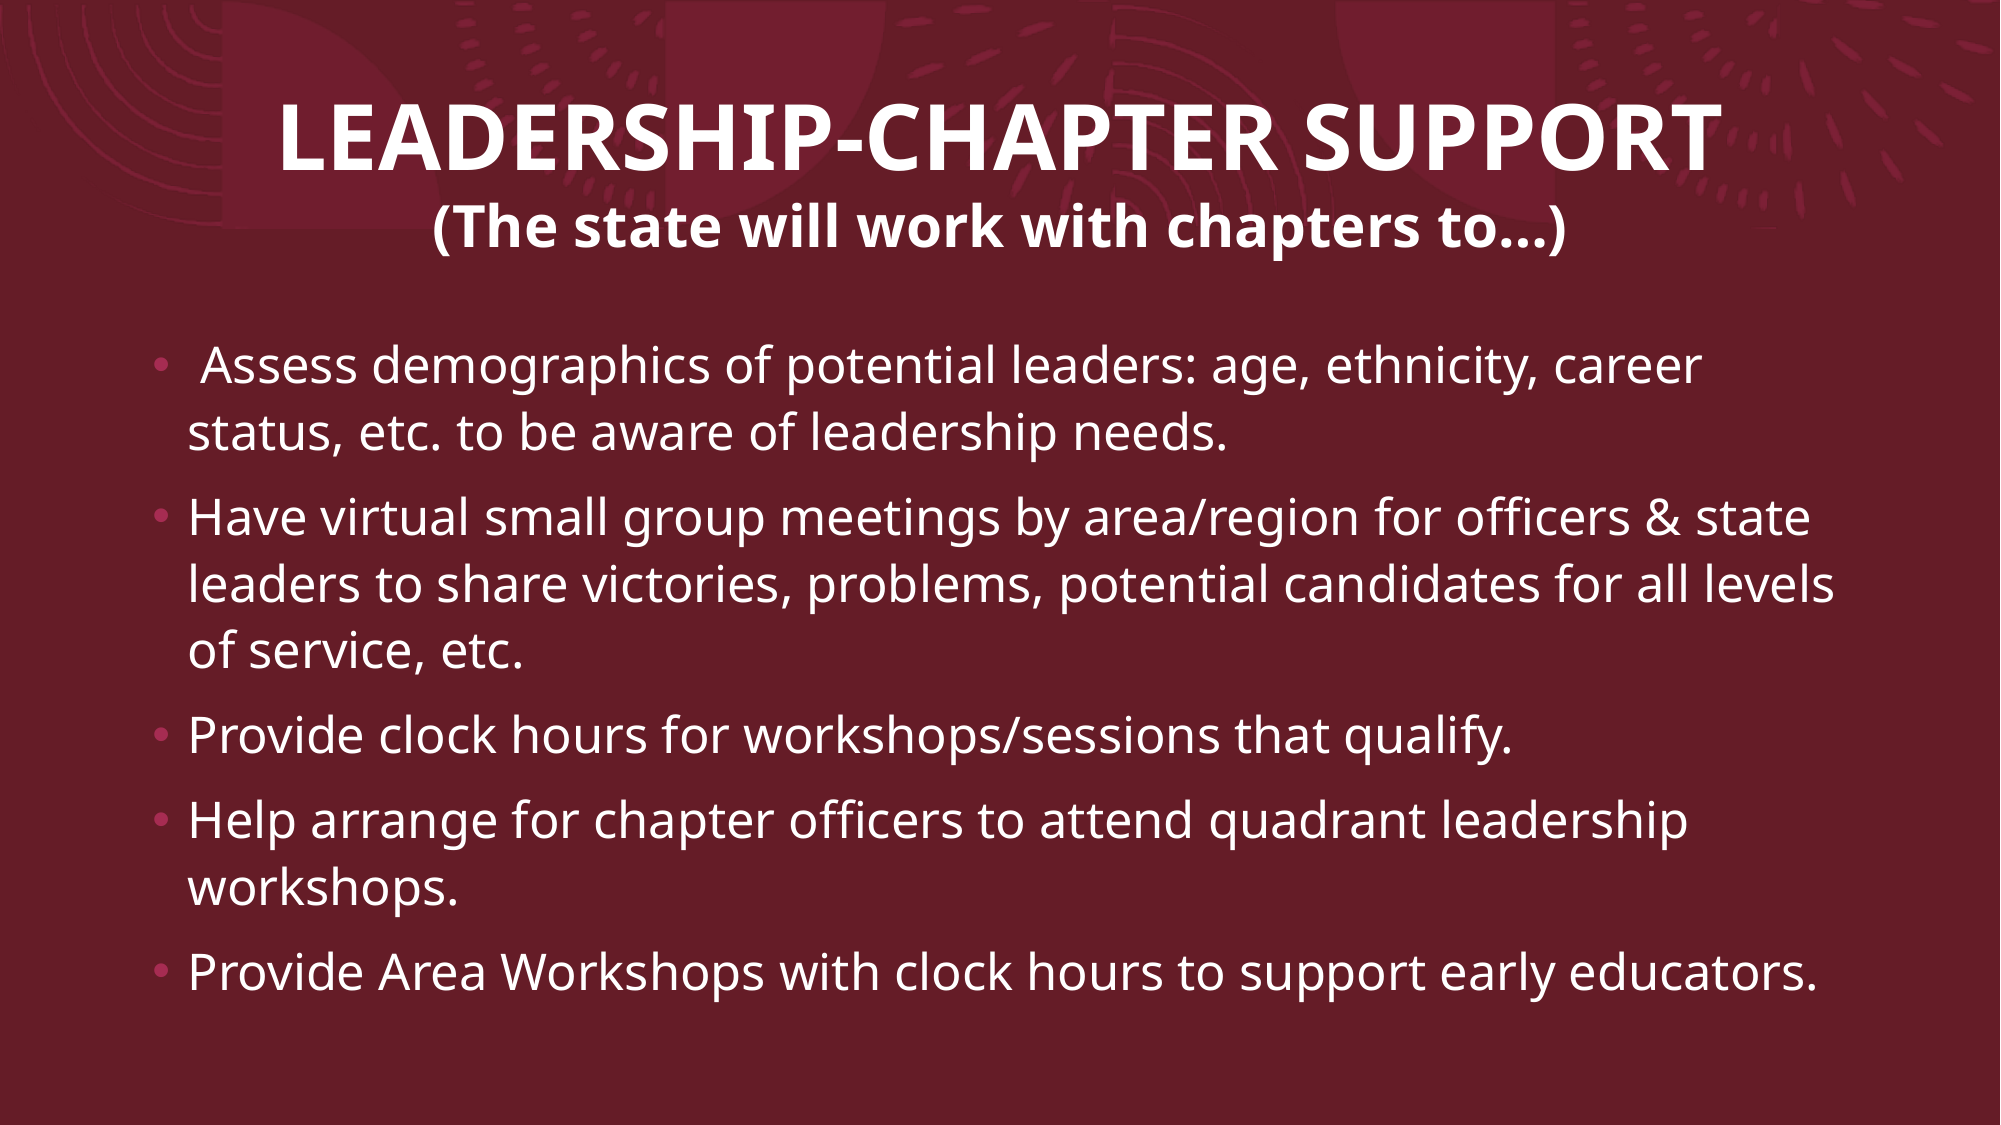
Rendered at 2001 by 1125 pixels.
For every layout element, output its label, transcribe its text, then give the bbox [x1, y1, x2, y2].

list Assess demographics of potential leaders: age, ethnicity, career status, etc. to be aware of leadership needs. Have virtual small group meetings by area/region for officers & state leaders to share victories, problems, potential candidates for all levels of service, etc. Provide clock hours for workshops/sessions that qualify. Help arrange for chapter officers to attend quadrant leadership workshops. Provide Area Workshops with clock hours to support early educators. [137, 319, 1863, 1009]
title LEADERSHIP-CHAPTER SUPPORT (The state will work with chapters to…) [137, 60, 1863, 278]
